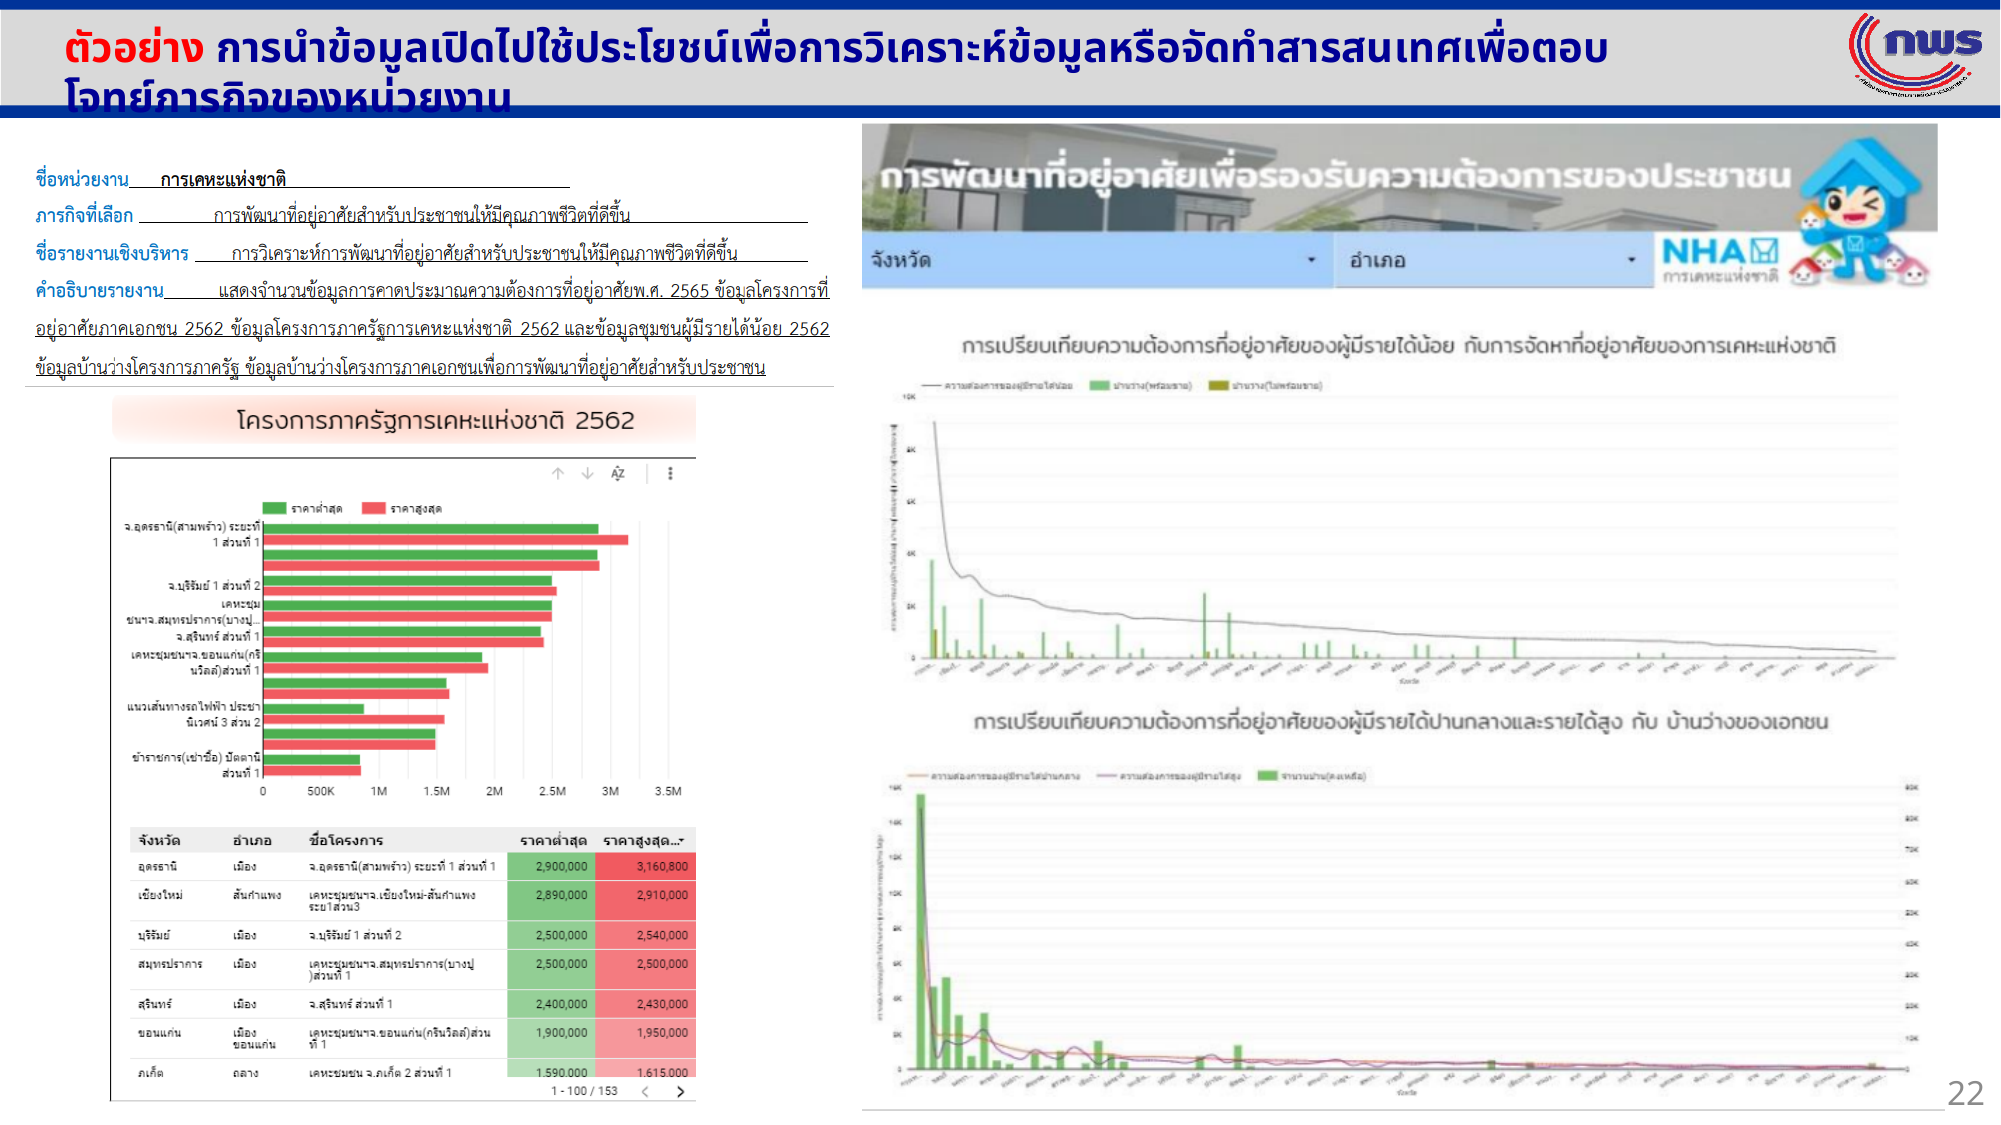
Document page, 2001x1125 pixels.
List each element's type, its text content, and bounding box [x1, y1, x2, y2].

slide_number 22 [1945, 1065, 2000, 1125]
picture [1849, 13, 1982, 97]
picture [25, 143, 835, 1112]
text_box ตัวอย่าง การนำข้อมูลเปิดไปใช้ประโยชน์เพื่อการวิเคราะห์ข้อมูลหรือจัดทำสารสนเทศเพื่อตอบโจทย์ภารกิจของหน่วยงาน [49, 13, 1663, 128]
picture [862, 121, 1945, 1125]
